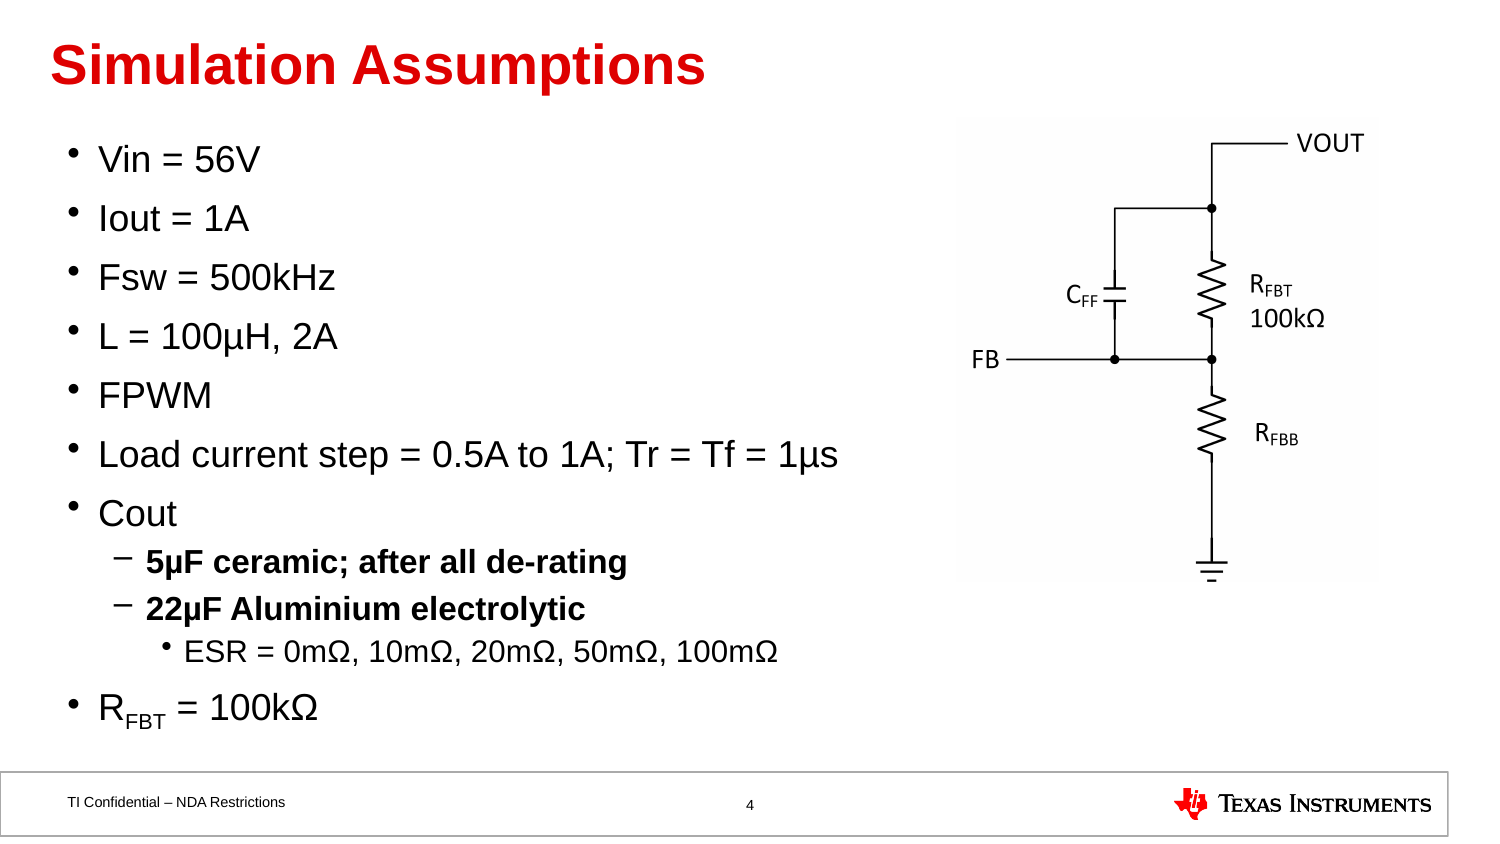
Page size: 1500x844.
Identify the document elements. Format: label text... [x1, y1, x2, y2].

picture [1174, 788, 1431, 820]
title Simulation Assumptions [37, 17, 751, 119]
picture [956, 117, 1380, 582]
list Vin = 56V Iout = 1A Fsw = 500kHz L = 100µH, 2A FPWM Load current step = 0.5A to 1A; Tr = Tf = 1µs Cout 5µF ceramic; after all de-rating 22µF Aluminium electrolytic ESR = 0mΩ, 10mΩ, 20mΩ, 50mΩ, 100mΩ RFBT = 100kΩ [54, 128, 888, 764]
